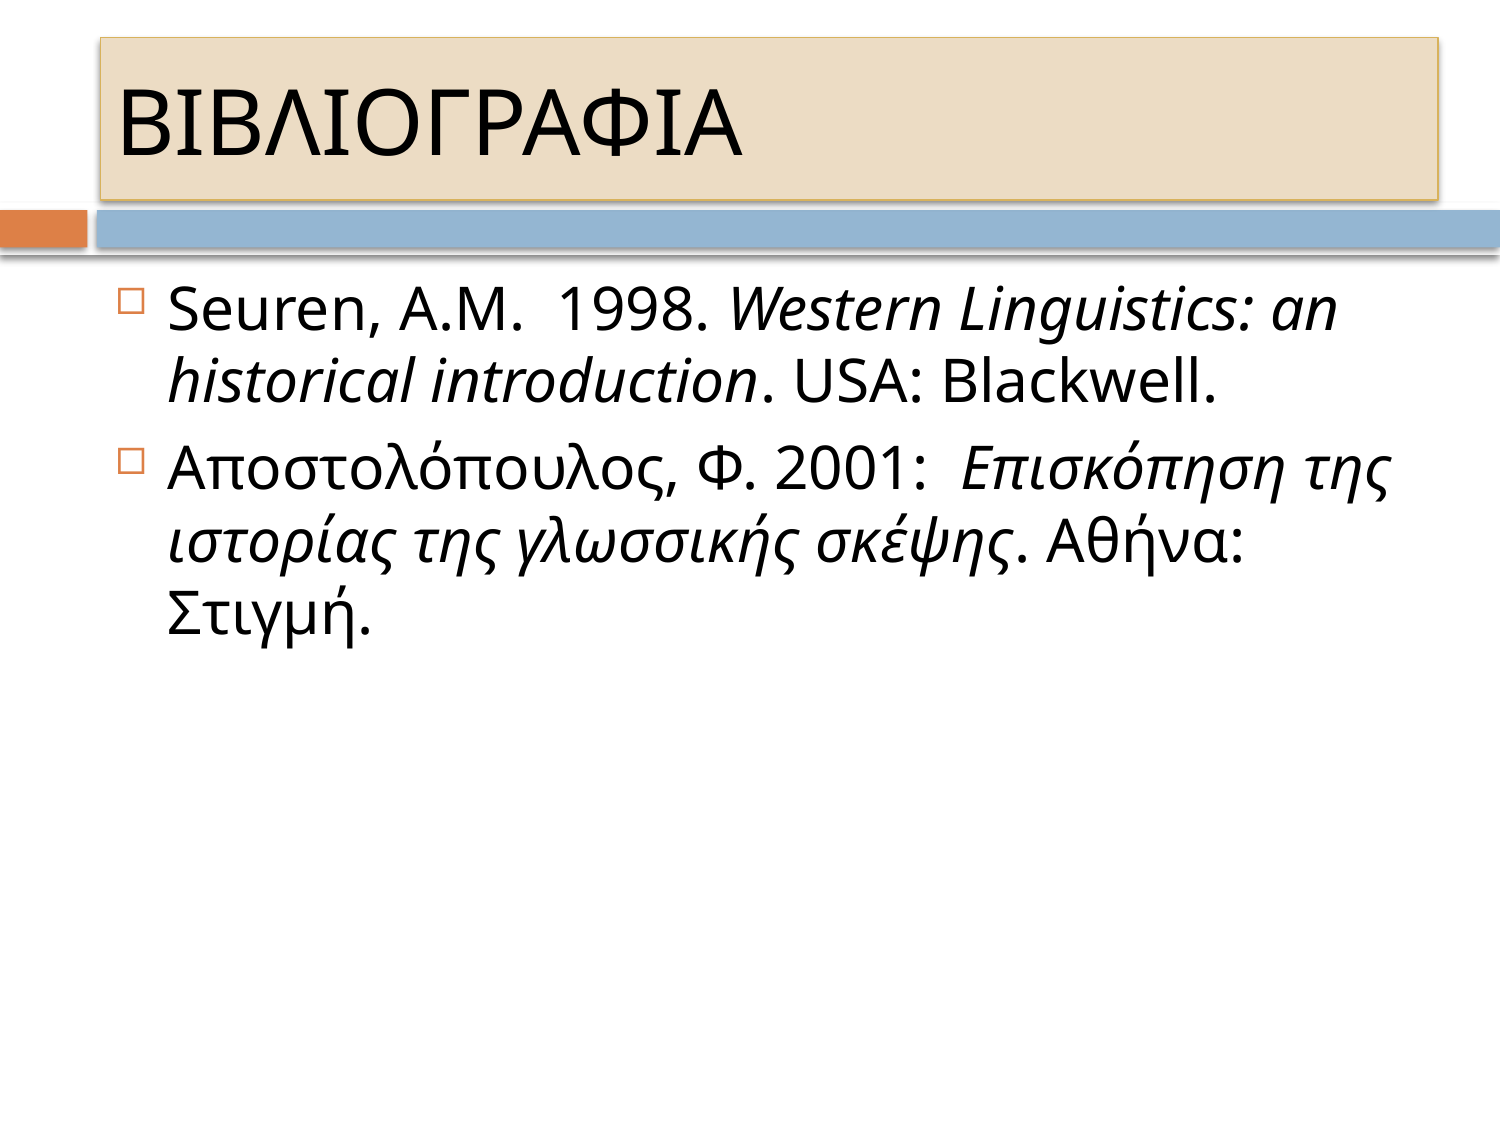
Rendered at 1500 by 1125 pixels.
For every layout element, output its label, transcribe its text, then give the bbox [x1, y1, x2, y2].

title ΒΙΒΛΙΟΓΡΑΦΙΑ [100, 37, 1439, 201]
list Seuren, A.M. 1998. Western Linguistics: an historical introduction. USA: Blackwell. Αποστολόπουλος, Φ. 2001: Επισκόπηση της ιστορίας της γλωσσικής σκέψης. Αθήνα: Στιγμή. [100, 262, 1438, 1000]
